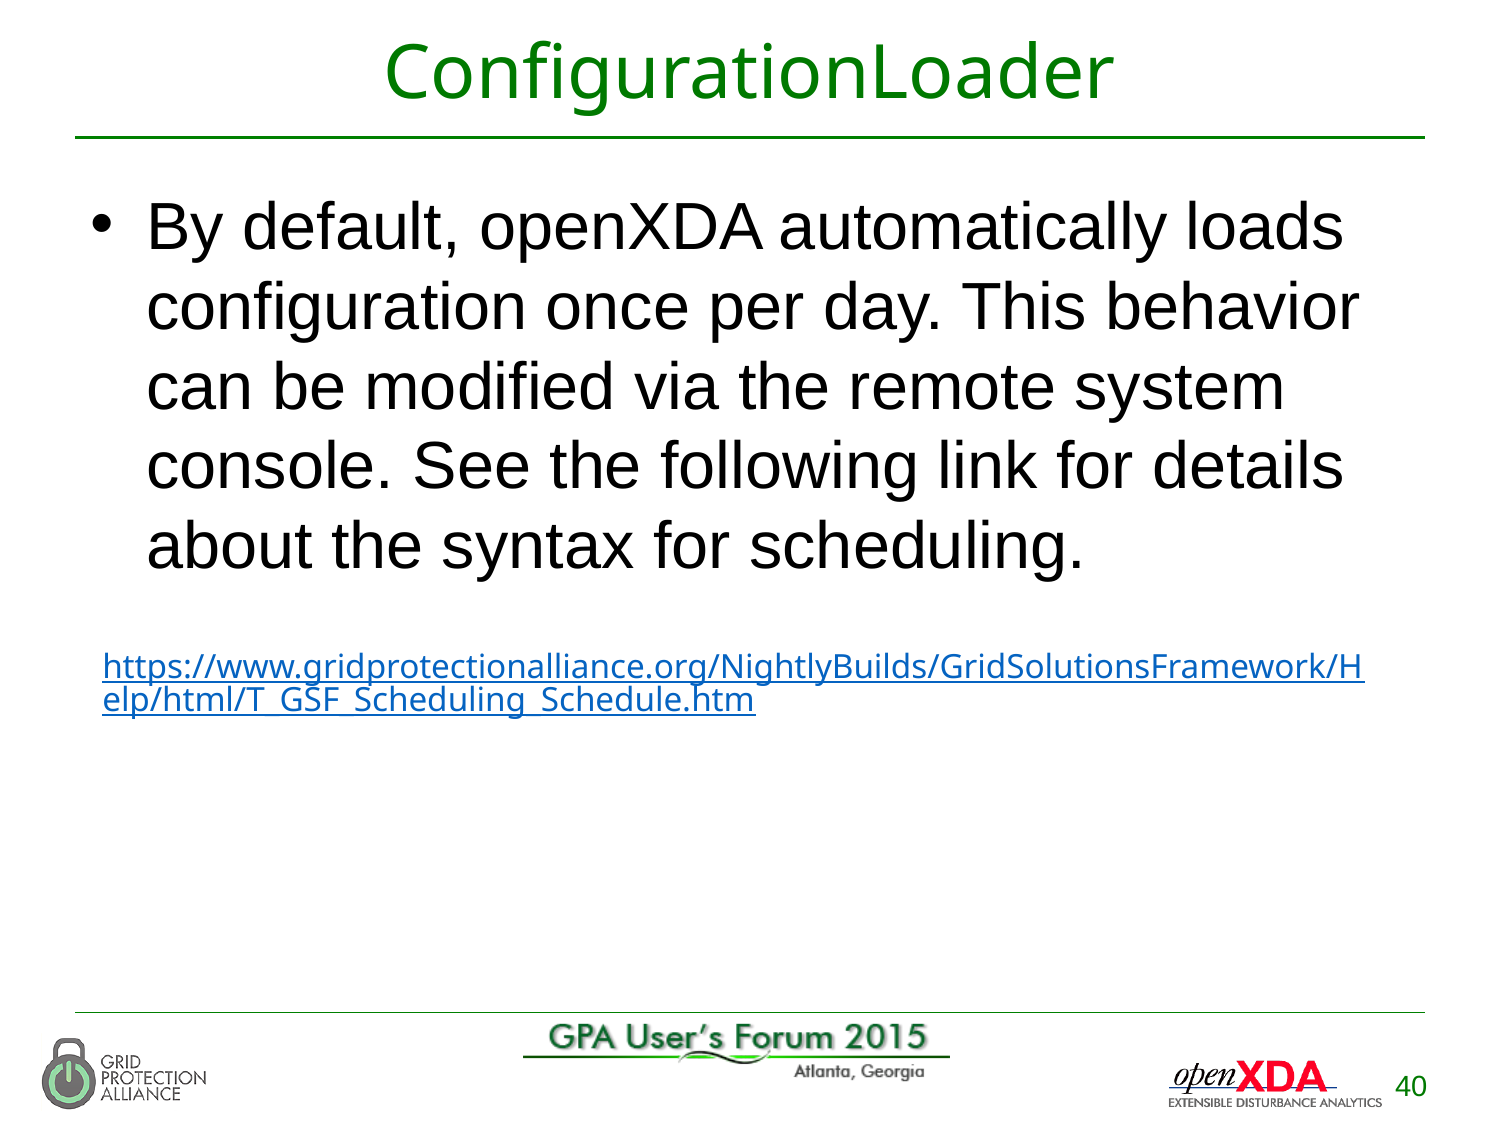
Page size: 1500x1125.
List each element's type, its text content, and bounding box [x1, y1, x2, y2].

list By default, openXDA automatically loads configuration once per day. This behavior can be modified via the remote system console. See the following link for details about the syntax for scheduling. [75, 174, 1425, 1013]
text_box https://www.gridprotectionalliance.org/NightlyBuilds/GridSolutionsFramework/Help/html/T_GSF_Scheduling_Schedule.htm [87, 637, 1388, 698]
picture [523, 1013, 950, 1086]
picture [1160, 1052, 1391, 1118]
title ConfigurationLoader [75, 0, 1425, 138]
picture [41, 1033, 207, 1111]
